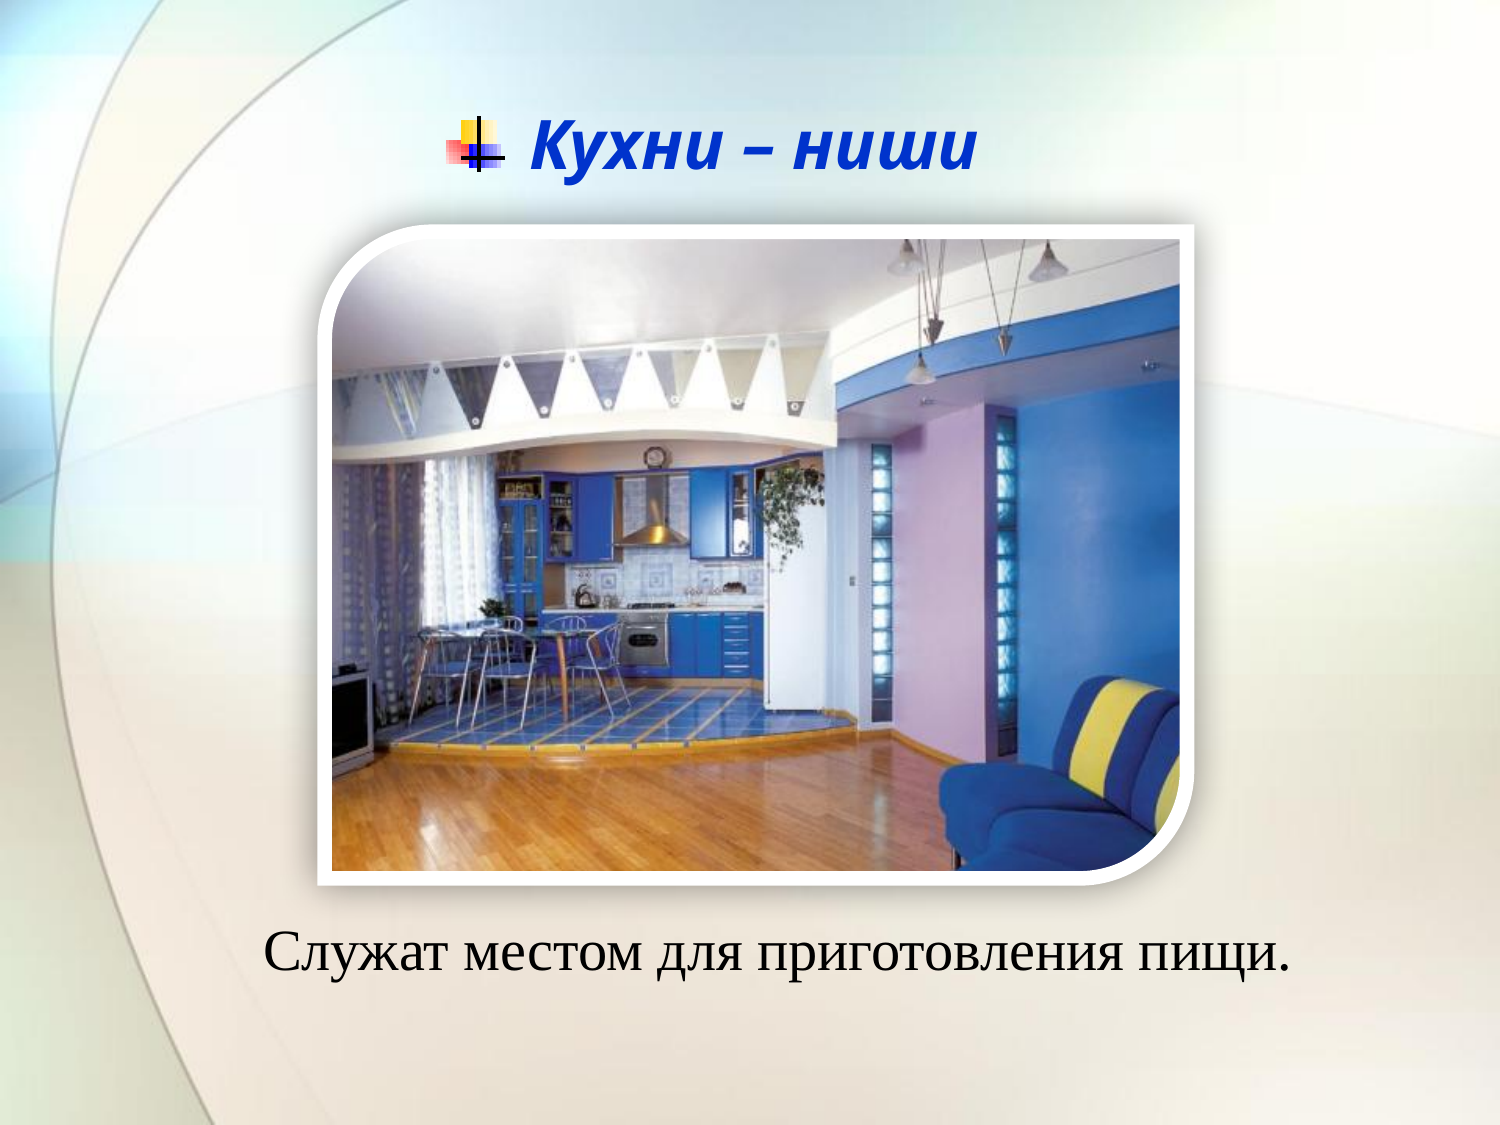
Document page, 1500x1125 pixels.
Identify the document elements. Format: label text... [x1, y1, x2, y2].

title Кухни – ниши [430, 66, 1093, 197]
picture [0, 0, 1500, 1125]
text_box Служат местом для приготовления пищи. [248, 905, 1308, 990]
